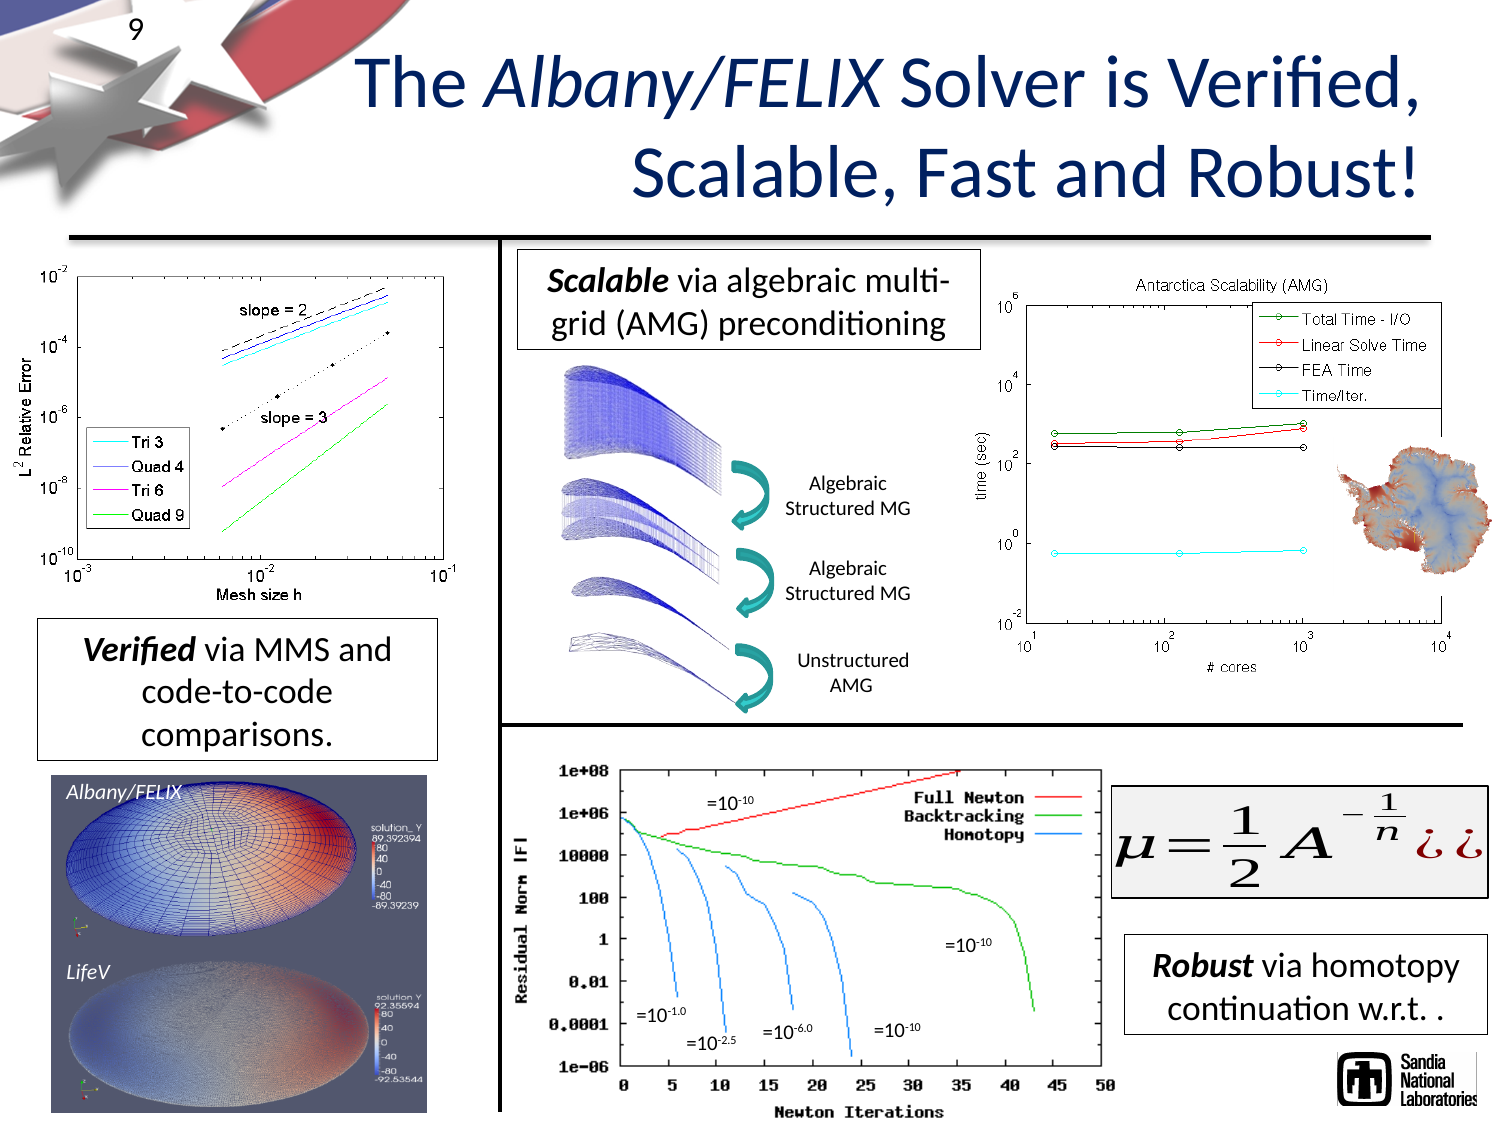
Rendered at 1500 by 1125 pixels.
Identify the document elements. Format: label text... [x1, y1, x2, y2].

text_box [51, 769, 427, 949]
text_box Verified via MMS and code-to-code comparisons. [37, 618, 438, 761]
picture [6, 249, 488, 601]
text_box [51, 949, 427, 1113]
picture [956, 271, 1494, 672]
text_box The Albany/FELIX Solver is Verified, Scalable, Fast and Robust! [327, 24, 1438, 213]
text_box Scalable via algebraic multi-grid (AMG) preconditioning [517, 249, 981, 350]
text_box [558, 362, 938, 735]
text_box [487, 751, 1126, 1125]
